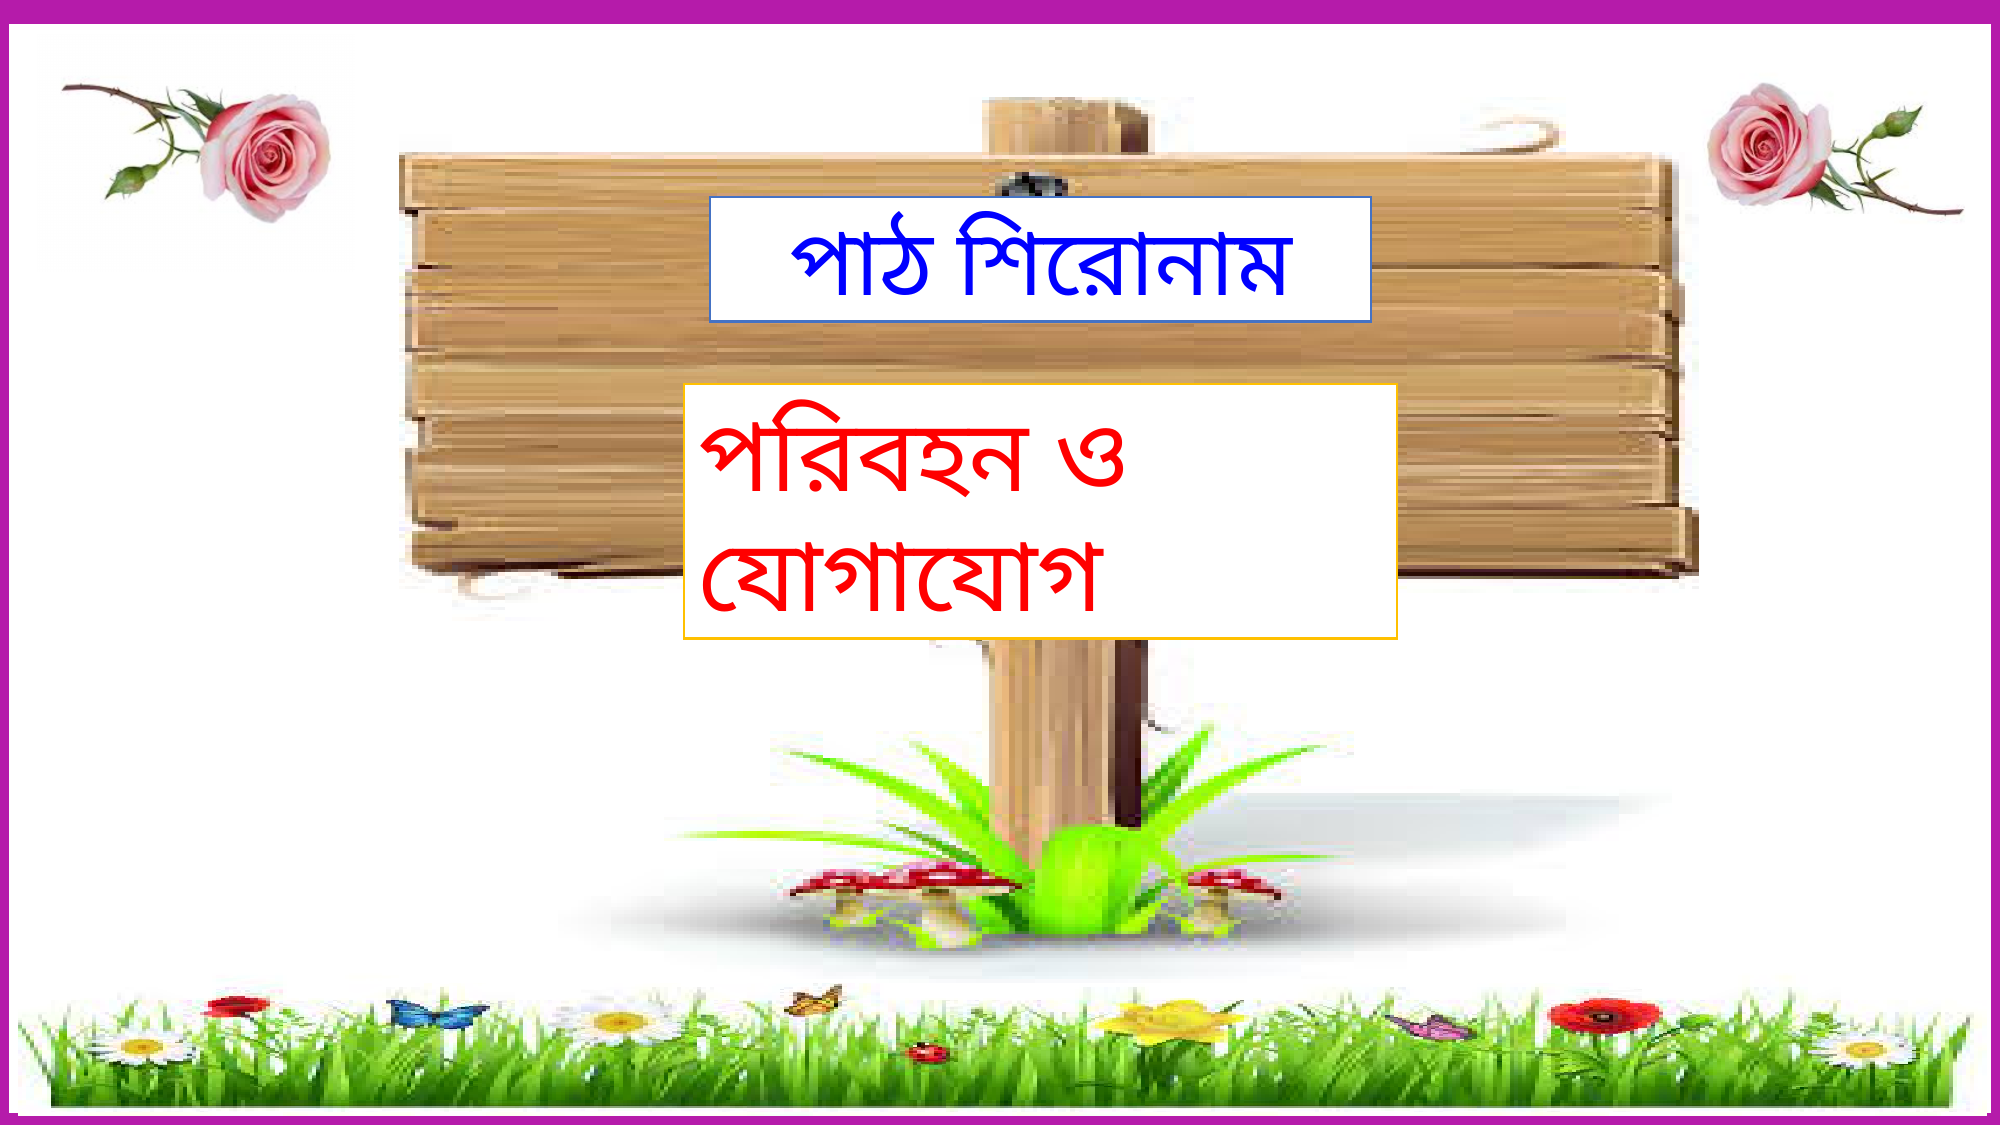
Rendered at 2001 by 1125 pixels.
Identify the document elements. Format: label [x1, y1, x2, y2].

picture [18, 36, 1987, 1116]
text_box [0, 5, 2000, 1125]
picture [37, 34, 355, 272]
